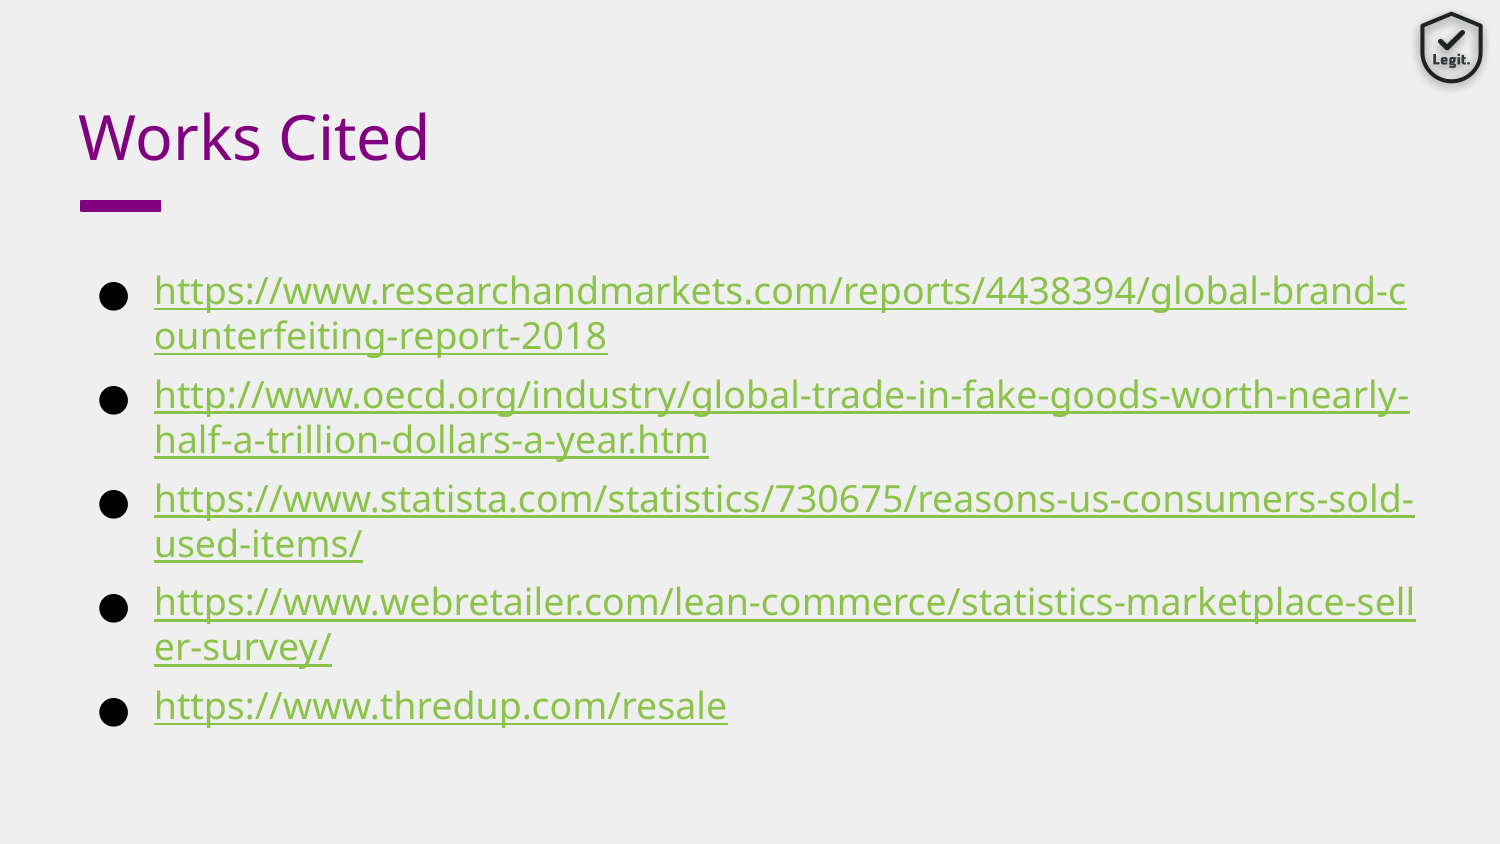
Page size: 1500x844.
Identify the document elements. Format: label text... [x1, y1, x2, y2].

picture [1403, 0, 1500, 97]
title Works Cited [63, 75, 1437, 188]
text_box [81, 200, 161, 211]
list https://www.researchandmarkets.com/reports/4438394/global-brand-counterfeiting-report-2018 http://www.oecd.org/industry/global-trade-in-fake-goods-worth-nearly-half-a-trillion-dollars-a-year.htm https://www.statista.com/statistics/730675/reasons-us-consumers-sold-used-items/ https://www.webretailer.com/lean-commerce/statistics-marketplace-seller-survey/ https://www.thredup.com/resale [63, 244, 1437, 750]
